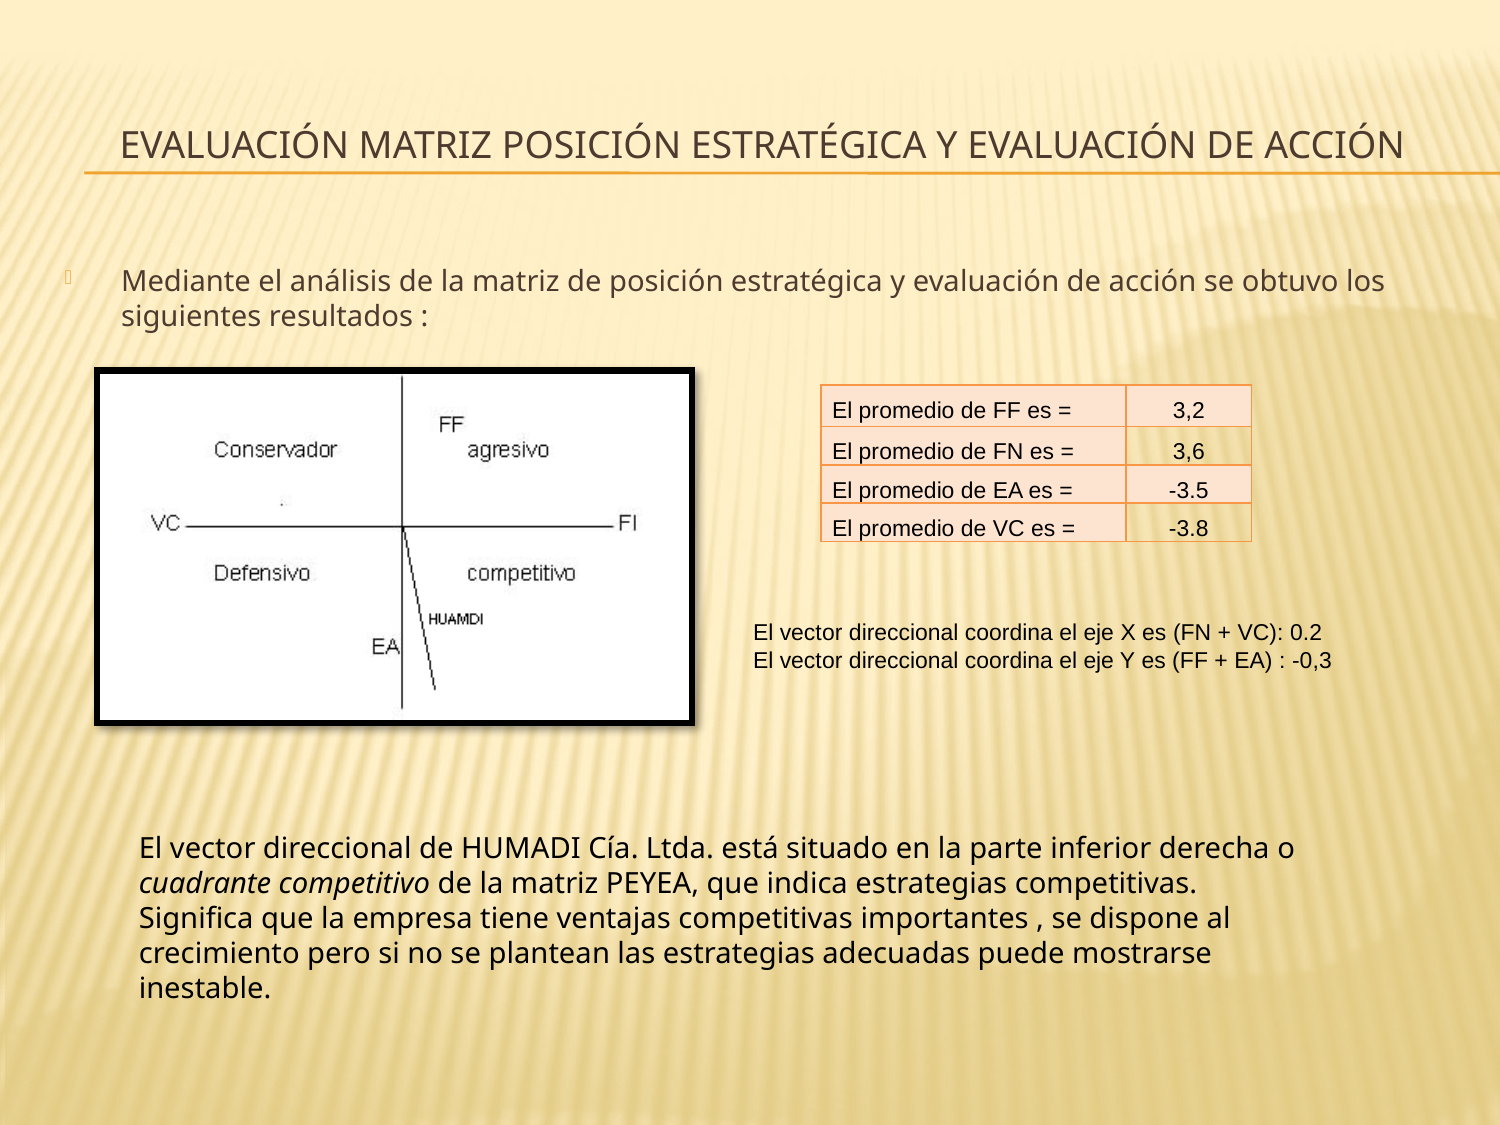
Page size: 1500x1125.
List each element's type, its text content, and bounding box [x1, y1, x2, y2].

table_cell -3.5 [1127, 466, 1251, 502]
table_cell El promedio de VC es = [822, 504, 1125, 541]
text_box El vector direccional de HUMADI Cía. Ltda. está situado en la parte inferior derecha o cuadrante competitivo de la matriz PEYEA, que indica estrategias competitivas. Significa que la empresa tiene ventajas competitivas importantes , se dispone al crecimiento pero si no se plantean las estrategias adecuadas puede mostrarse inestable. [123, 822, 1353, 1057]
title Evaluación matriz posición estratégica y evaluación de acción [50, 75, 1475, 213]
table_cell El promedio de EA es = [822, 466, 1125, 502]
table_cell -3.8 [1127, 504, 1251, 541]
table_cell El promedio de FN es = [822, 427, 1125, 464]
picture [99, 373, 689, 720]
list Mediante el análisis de la matriz de posición estratégica y evaluación de acción se obtuvo los siguientes resultados : [50, 254, 1475, 998]
table_header El promedio de FF es = [822, 386, 1125, 426]
text_box El vector direccional coordina el eje X es (FN + VC): 0.2 El vector direccional coordina el eje Y es (FF + EA) : -0,3 [738, 610, 1400, 726]
table_cell 3,6 [1127, 427, 1251, 464]
table_header 3,2 [1127, 386, 1251, 426]
